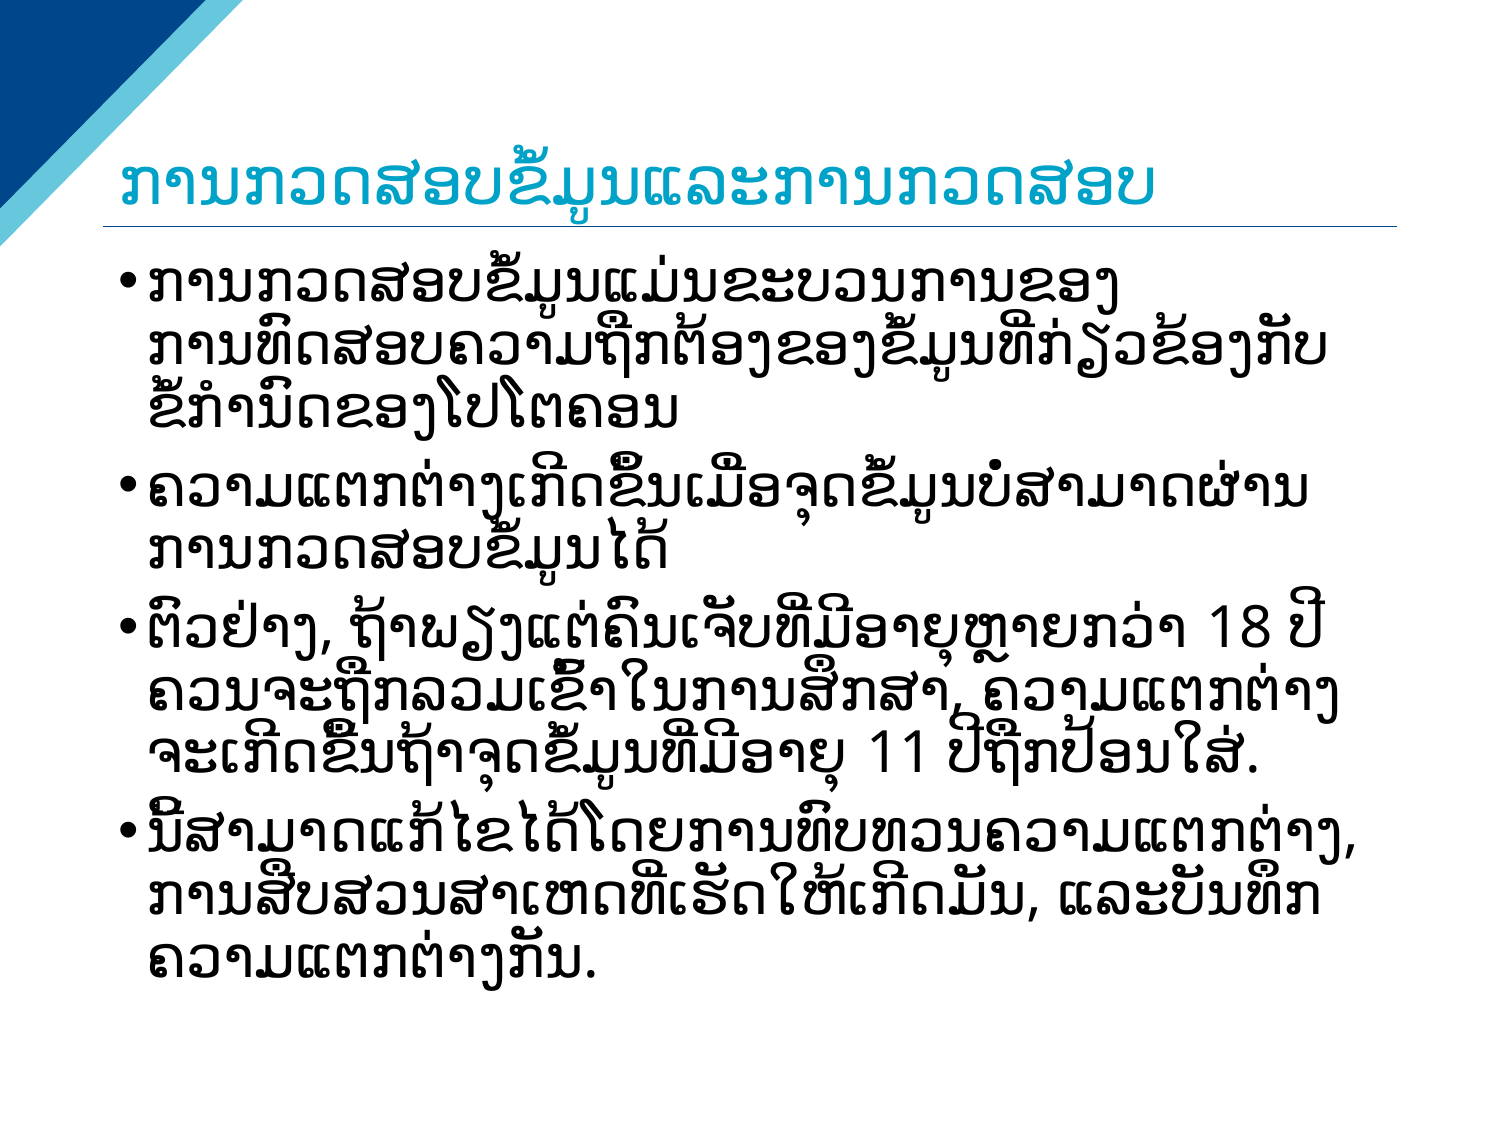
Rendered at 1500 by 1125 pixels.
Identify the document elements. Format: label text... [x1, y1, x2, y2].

title ການກວດສອບຂໍ້ມູນແລະການກວດສອບ [103, 59, 1397, 227]
list ການກວດສອບຂໍ້ມູນແມ່ນຂະບວນການຂອງການທົດສອບຄວາມຖືກຕ້ອງຂອງຂໍ້ມູນທີ່ກ່ຽວຂ້ອງກັບຂໍ້ກໍານົດຂອງໂປໂຕຄອນ ຄວາມແຕກຕ່າງເກີດຂຶ້ນເມື່ອຈຸດຂໍ້ມູນບໍ່ສາມາດຜ່ານການກວດສອບຂໍ້ມູນໄດ້ ຕົວຢ່າງ, ຖ້າພຽງແຕ່ຄົນເຈັບທີ່ມີອາຍຸຫຼາຍກວ່າ 18 ປີຄວນຈະຖືກລວມເຂົ້າໃນການສຶກສາ, ຄວາມແຕກຕ່າງຈະເກີດຂື້ນຖ້າຈຸດຂໍ້ມູນທີ່ມີອາຍຸ 11 ປີຖືກປ້ອນໃສ່. ນີ້ສາມາດແກ້ໄຂໄດ້ໂດຍການທົບທວນຄວາມແຕກຕ່າງ, ການສືບສວນສາເຫດທີ່ເຮັດໃຫ້ເກີດມັນ, ແລະບັນທຶກຄວາມແຕກຕ່າງກັນ. [103, 244, 1397, 1012]
